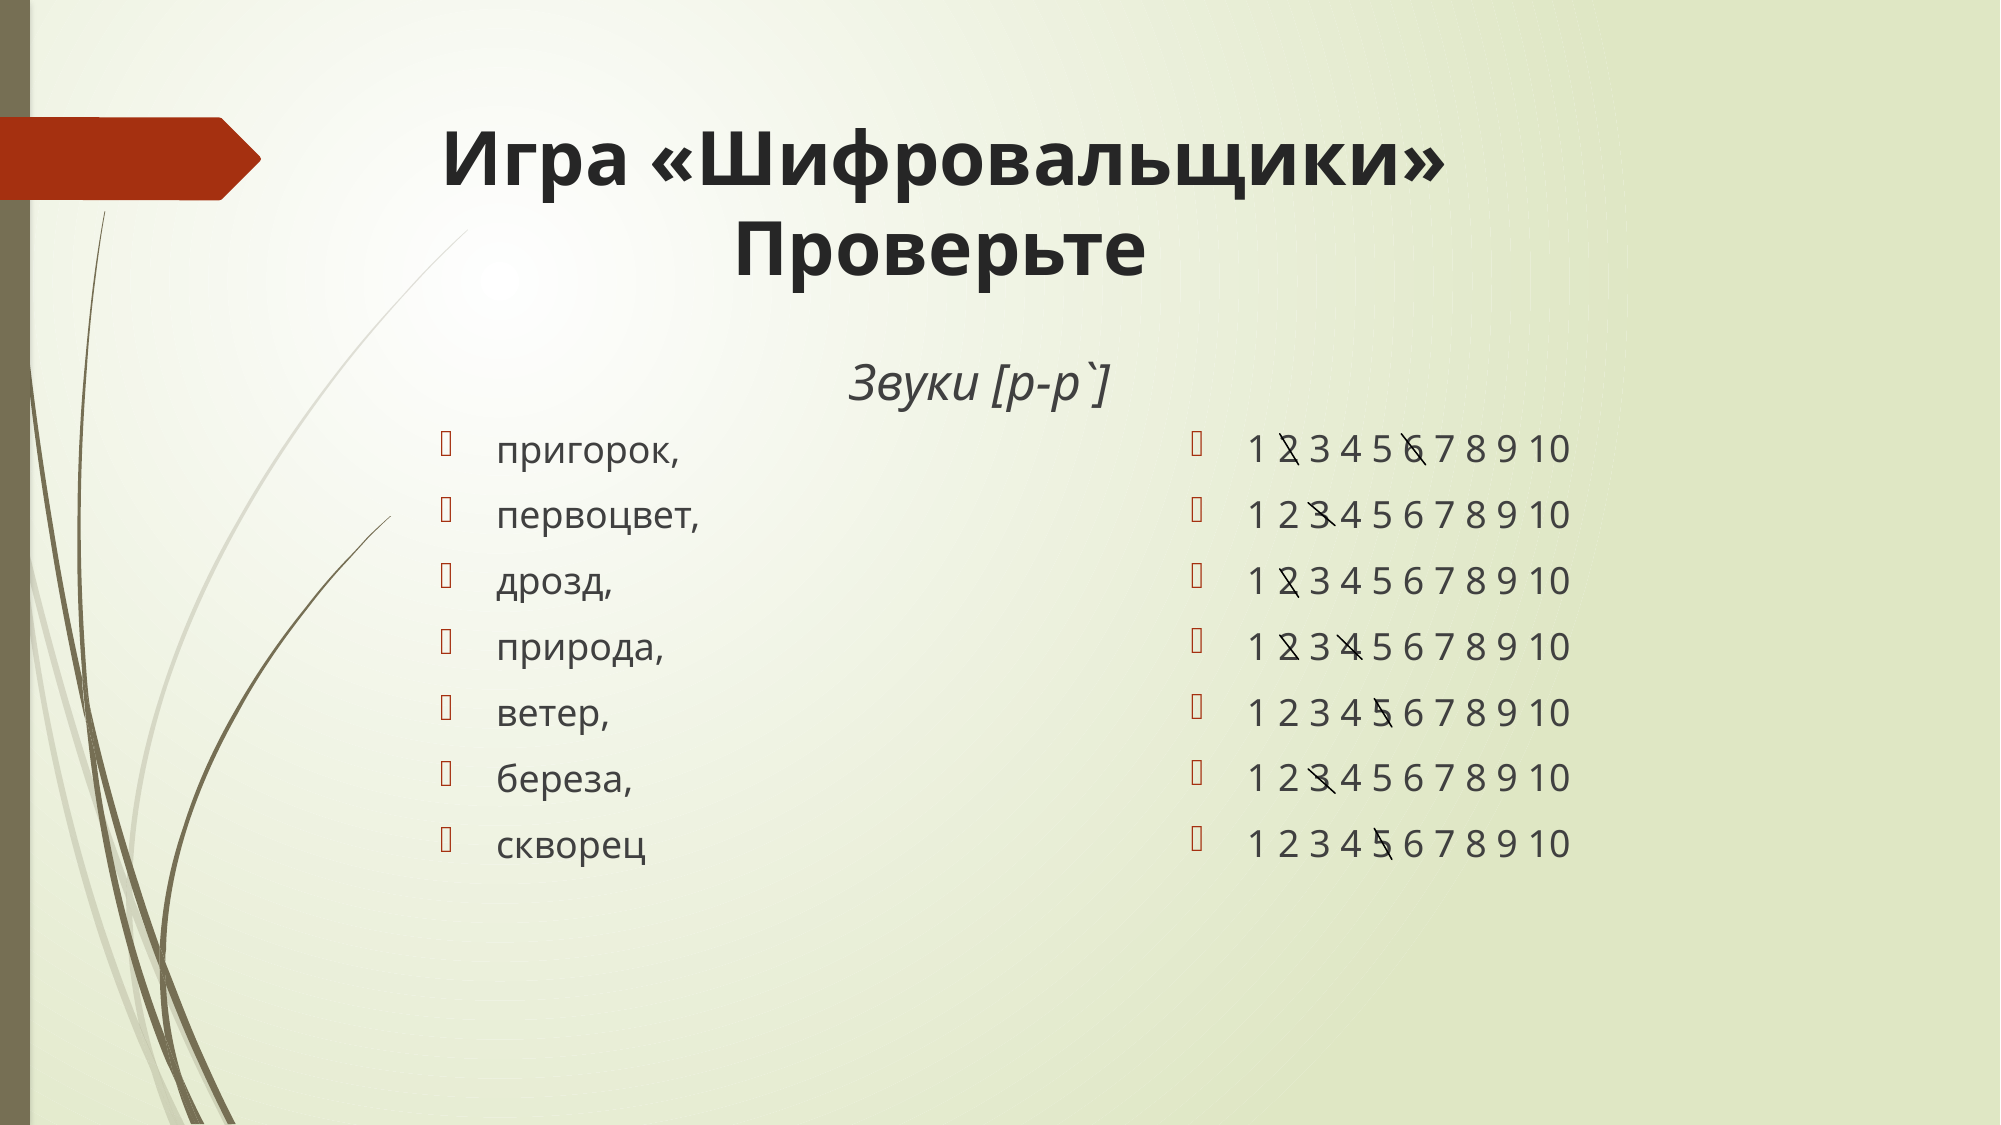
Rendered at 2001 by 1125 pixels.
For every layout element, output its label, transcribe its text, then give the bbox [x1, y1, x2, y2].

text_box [1279, 634, 1299, 660]
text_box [1336, 634, 1363, 660]
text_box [1279, 568, 1299, 598]
title Игра «Шифровальщики» Проверьте [425, 102, 1888, 313]
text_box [1374, 698, 1393, 728]
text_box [1401, 433, 1426, 465]
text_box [1374, 828, 1393, 860]
list Звуки [р-р`] [345, 323, 1614, 419]
list пригорок, первоцвет, дрозд, природа, ветер, береза, скворец [424, 418, 1138, 969]
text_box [1307, 502, 1336, 526]
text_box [1307, 768, 1336, 794]
list 1 2 3 4 5 6 7 8 9 10 1 2 3 4 5 6 7 8 9 10 1 2 3 4 5 6 7 8 9 10 1 2 3 4 5 6 7 8 9 10 1 2 3 4 5 6 7 8 9 10 1 2 3 4 5 6 7 8 9 10 1 2 3 4 5 6 7 8 9 10 [1175, 417, 1888, 968]
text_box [1279, 433, 1299, 465]
